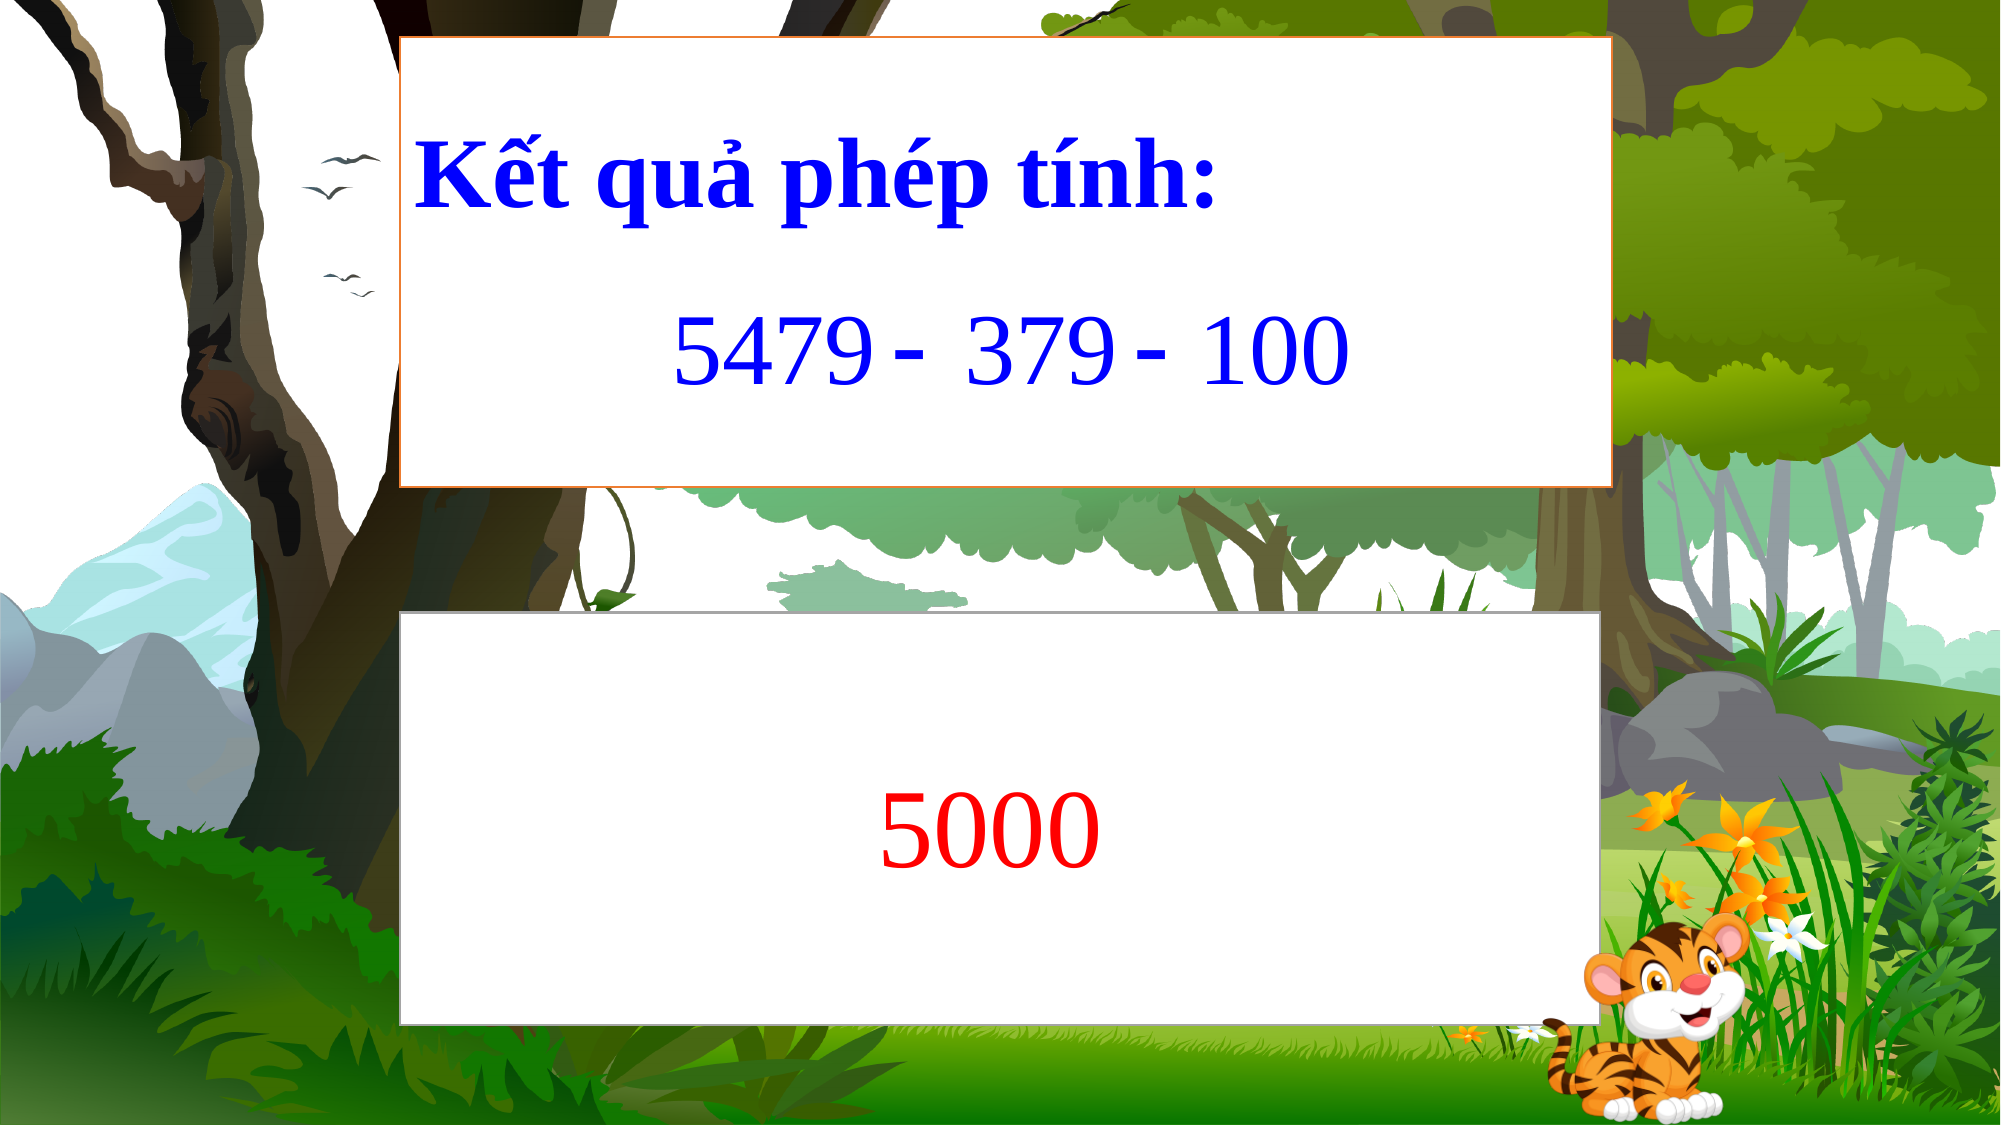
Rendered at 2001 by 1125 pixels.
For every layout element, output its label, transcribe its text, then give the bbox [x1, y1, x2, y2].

text_box Kết quả phép tính: [399, 99, 1600, 235]
text_box [399, 36, 1613, 488]
text_box 5000 [862, 747, 1150, 898]
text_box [668, 304, 1357, 396]
picture [0, 0, 2001, 1125]
text_box [399, 611, 1601, 1026]
